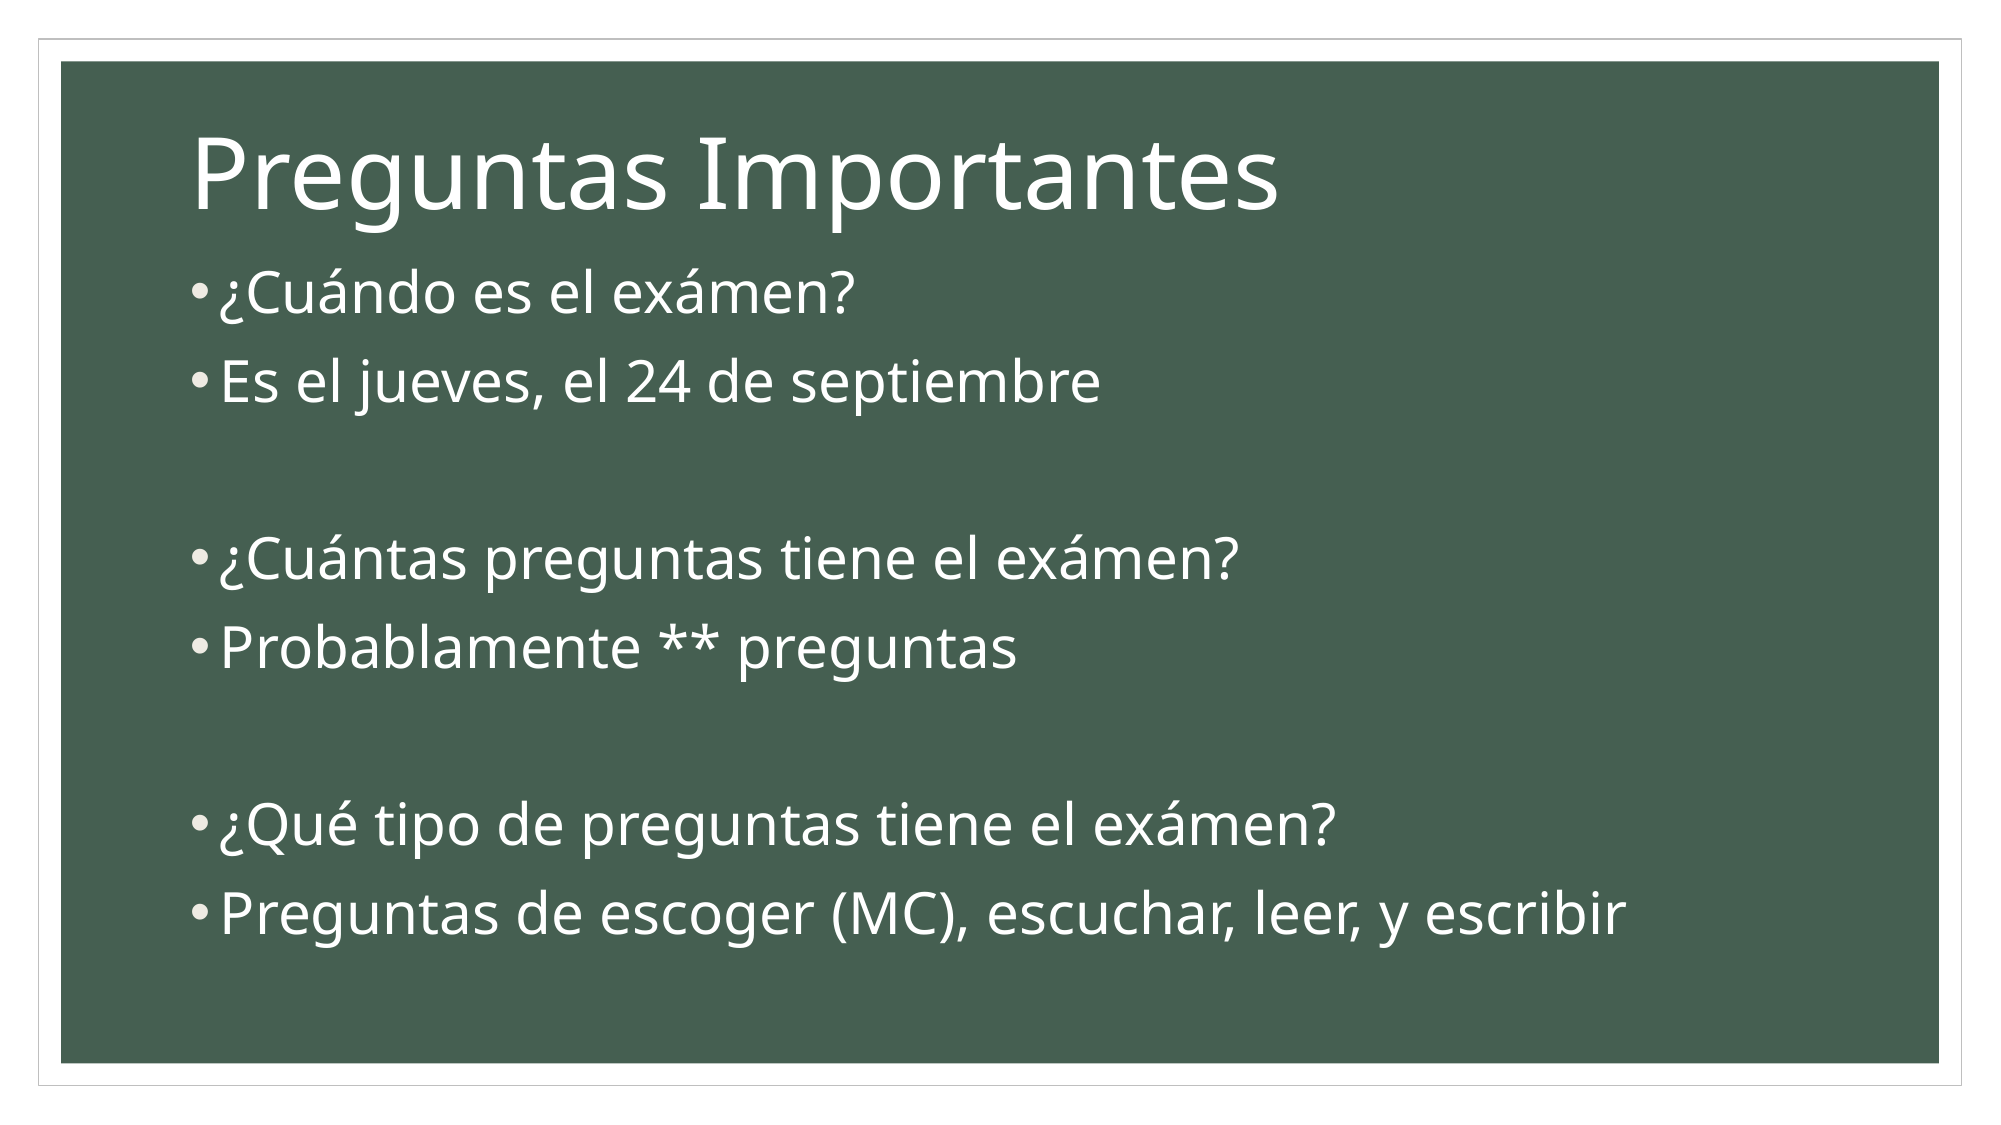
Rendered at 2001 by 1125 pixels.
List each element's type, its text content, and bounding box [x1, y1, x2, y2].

list ¿Cuándo es el exámen? Es el jueves, el 24 de septiembre ¿Cuántas preguntas tiene el exámen? Probablamente ** preguntas ¿Qué tipo de preguntas tiene el exámen? Preguntas de escoger (MC), escuchar, leer, y escribir [174, 248, 1825, 1035]
title Preguntas Importantes [174, 105, 1825, 248]
